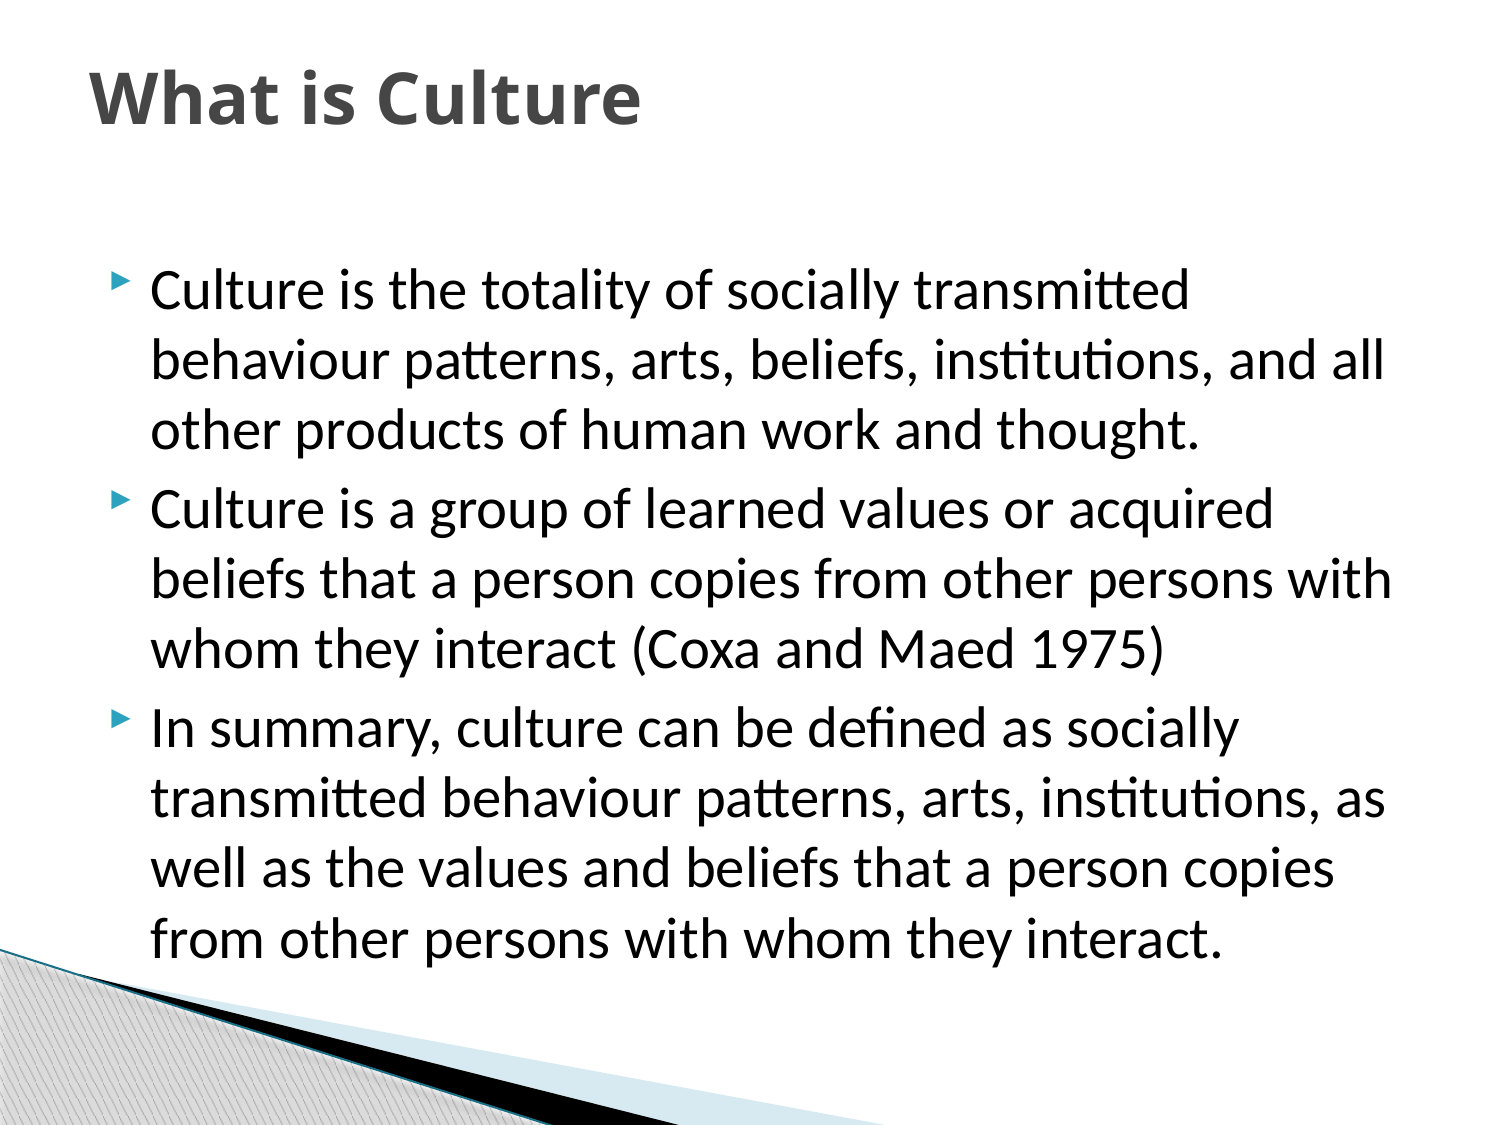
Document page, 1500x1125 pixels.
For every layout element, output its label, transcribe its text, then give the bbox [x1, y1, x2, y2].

list Culture is the totality of socially transmitted behaviour patterns, arts, beliefs, institutions, and all other products of human work and thought. Culture is a group of learned values or acquired beliefs that a person copies from other persons with whom they interact (Coxa and Maed 1975) In summary, culture can be defined as socially transmitted behaviour patterns, arts, institutions, as well as the values and beliefs that a person copies from other persons with whom they interact. [75, 243, 1425, 986]
title What is Culture [75, 45, 1425, 233]
